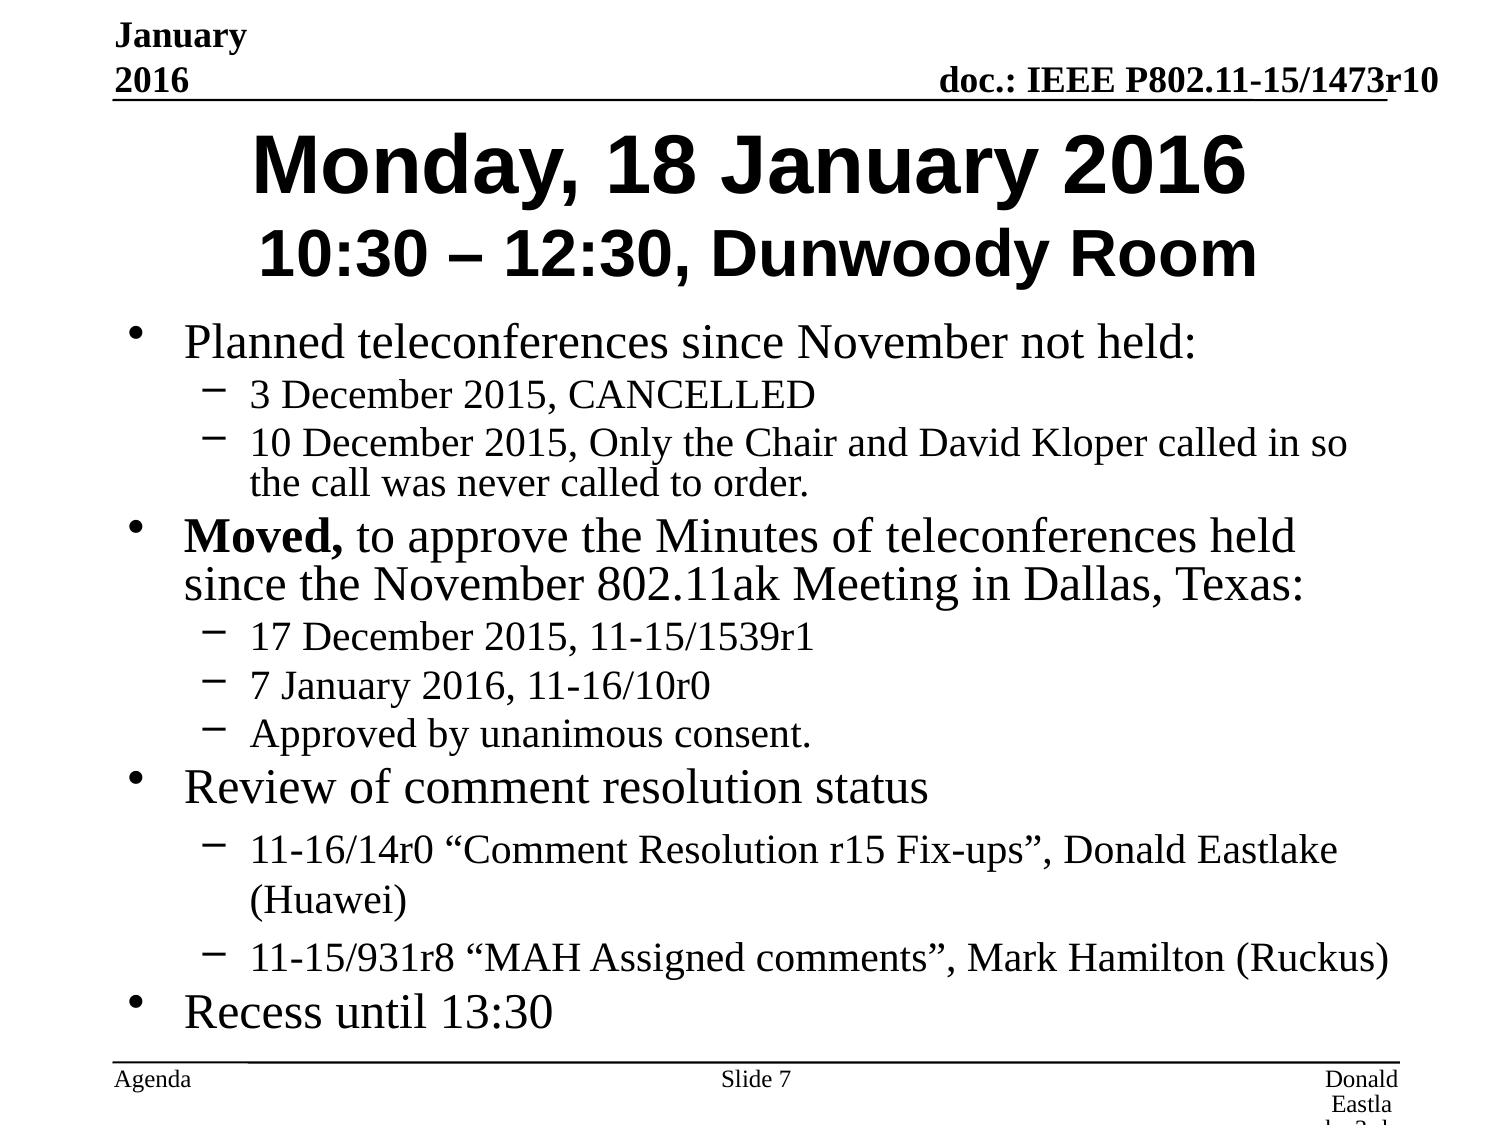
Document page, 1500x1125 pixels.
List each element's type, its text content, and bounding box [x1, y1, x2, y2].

slide_number Slide 7 [712, 1062, 800, 1093]
footer Donald Eastlake 3rd, Huawei Technologies [1325, 1062, 1402, 1093]
title Monday, 18 January 2016 10:30 – 12:30, Dunwoody Room [112, 112, 1388, 288]
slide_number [114, 54, 290, 100]
list Planned teleconferences since November not held: 3 December 2015, CANCELLED 10 December 2015, Only the Chair and David Kloper called in so the call was never called to order. Moved, to approve the Minutes of teleconferences held since the November 802.11ak Meeting in Dallas, Texas: 17 December 2015, 11-15/1539r1 7 January 2016, 11-16/10r0 Approved by unanimous consent. Review of comment resolution status 11-16/14r0 “Comment Resolution r15 Fix-ups”, Donald Eastlake (Huawei) 11-15/931r8 “MAH Assigned comments”, Mark Hamilton (Ruckus) Recess until 13:30 [112, 312, 1413, 1038]
